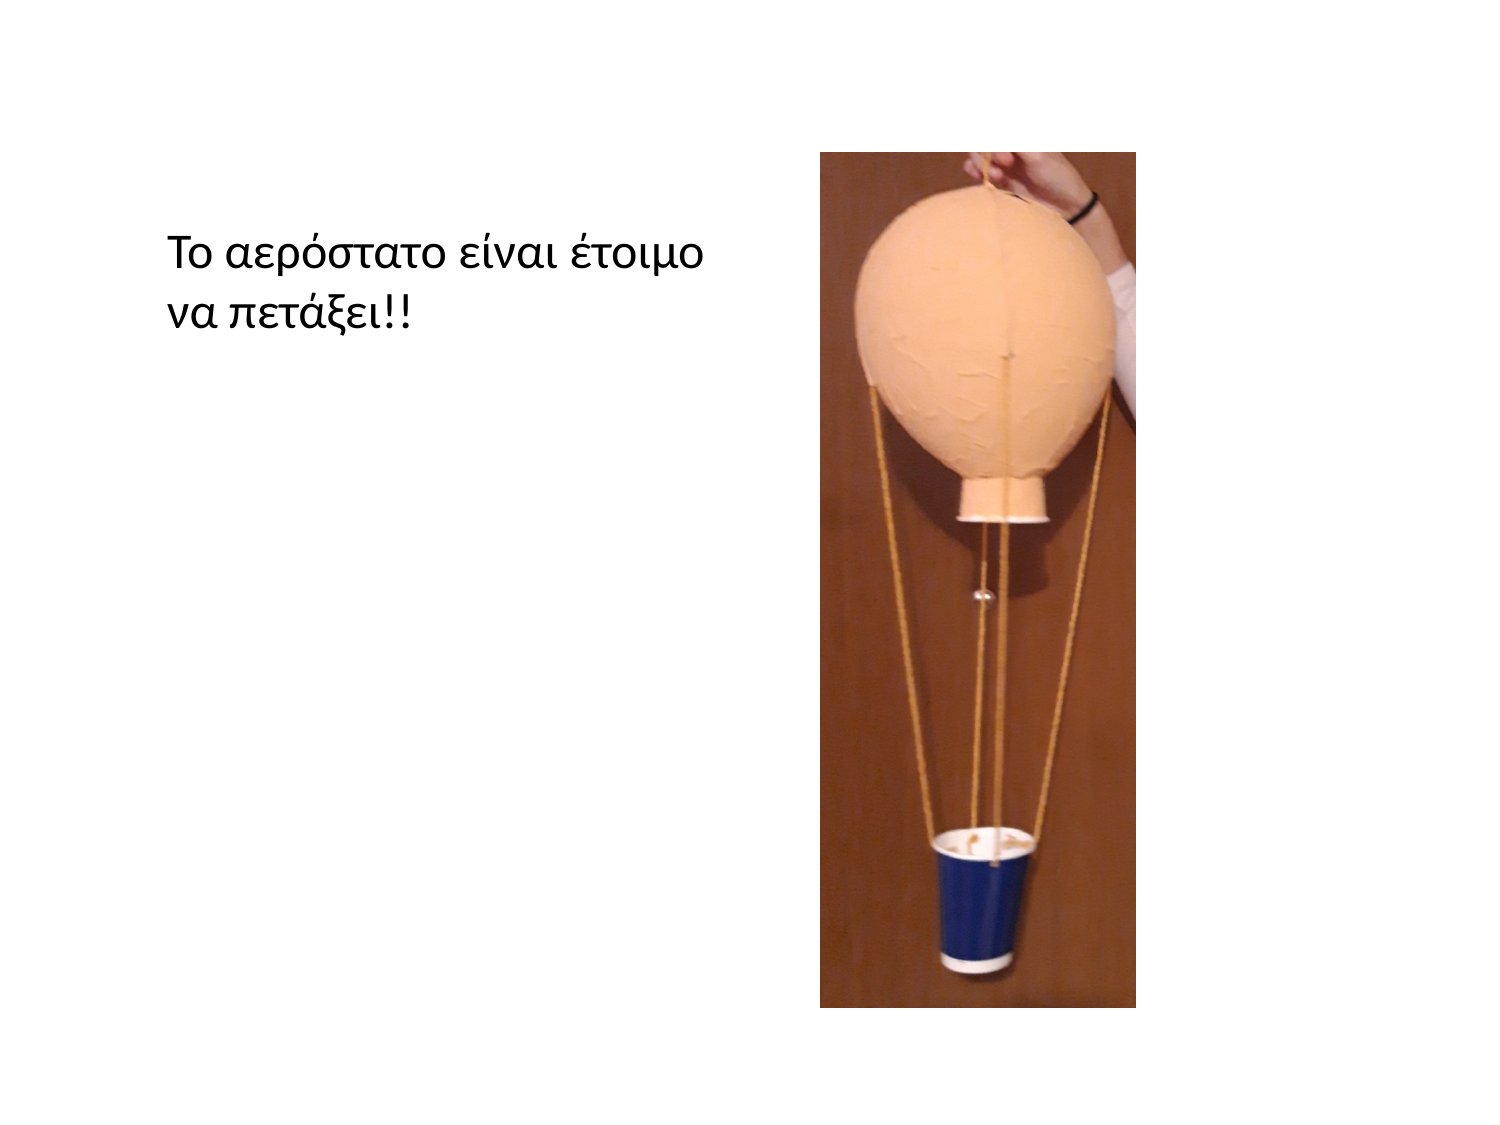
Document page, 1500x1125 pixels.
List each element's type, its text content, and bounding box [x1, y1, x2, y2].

text_box Το αερόστατο είναι έτοιμο να πετάξει!! [152, 210, 727, 346]
picture [820, 152, 1136, 1008]
